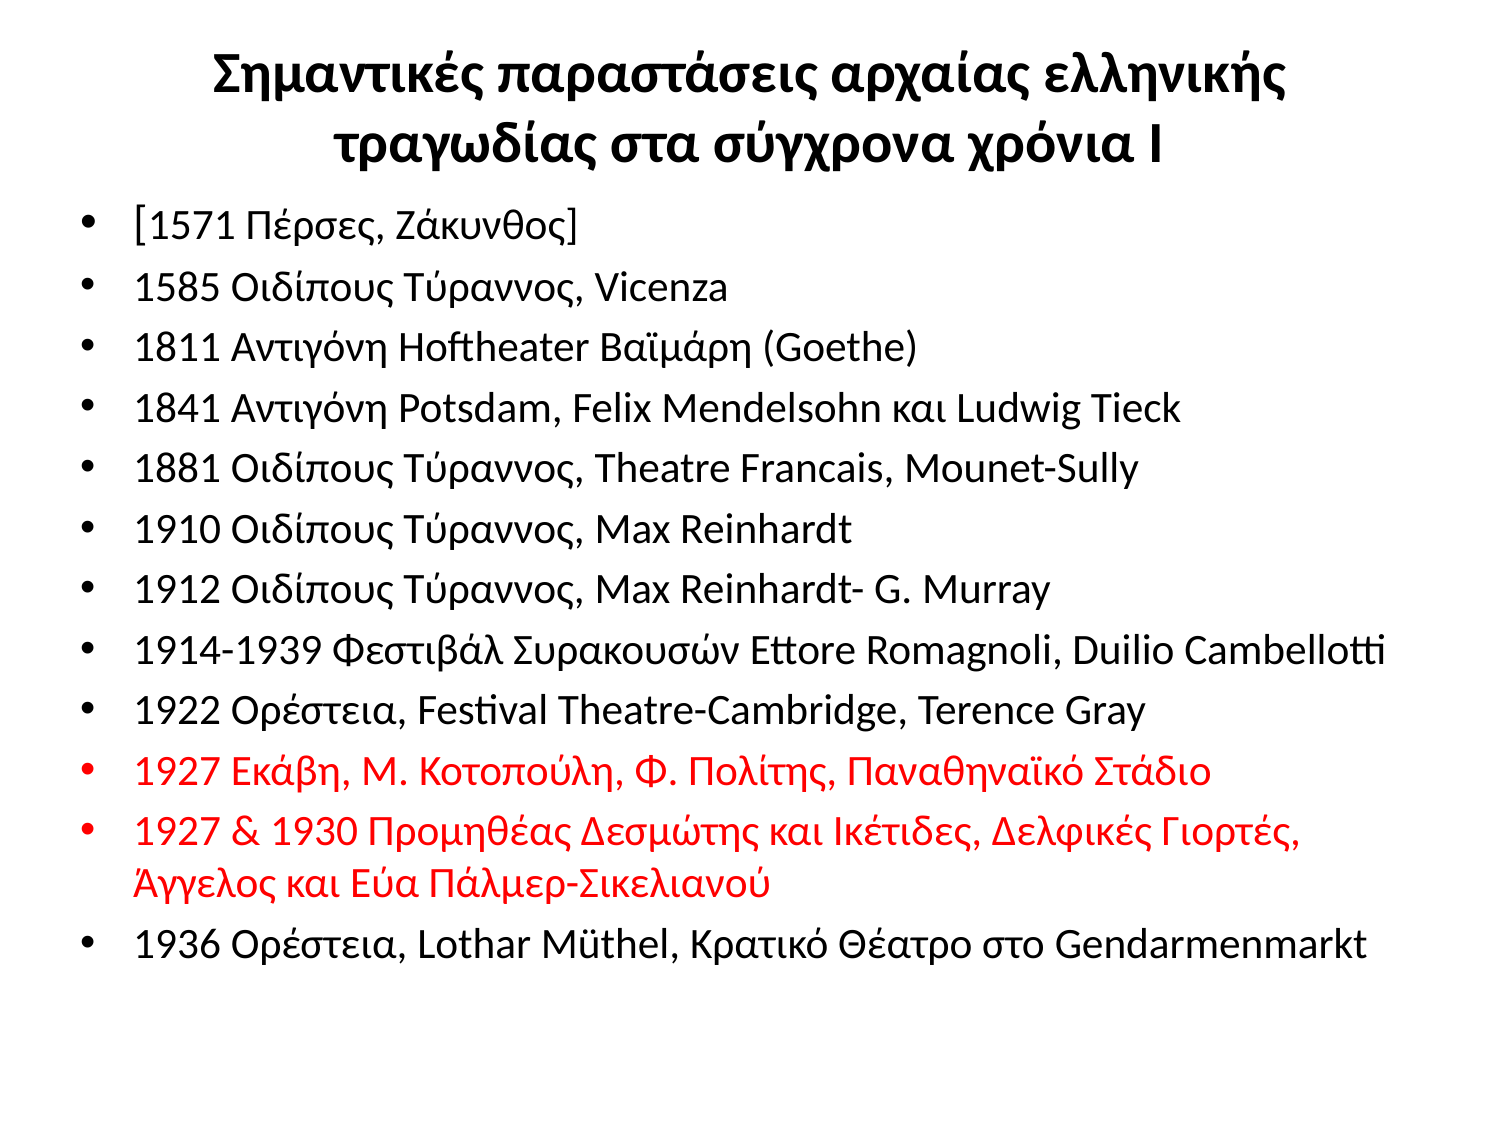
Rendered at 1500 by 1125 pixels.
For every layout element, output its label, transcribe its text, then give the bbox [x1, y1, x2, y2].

list [1571 Πέρσες, Ζάκυνθος] 1585 Οιδίπους Τύραννος, Vicenza 1811 Αντιγόνη Hoftheater Βαϊμάρη (Goethe) 1841 Αντιγόνη Potsdam, Felix Mendelsohn και Ludwig Tieck 1881 Οιδίπους Τύραννος, Theatre Francais, Mounet-Sully 1910 Οιδίπους Τύραννος, Max Reinhardt 1912 Οιδίπους Τύραννος, Max Reinhardt- G. Murray 1914-1939 Φεστιβάλ Συρακουσών Ettore Romagnoli, Duilio Cambellotti 1922 Ορέστεια, Festival Theatre-Cambridge, Terence Gray 1927 Εκάβη, Μ. Κοτοπούλη, Φ. Πολίτης, Παναθηναϊκό Στάδιο 1927 & 1930 Προμηθέας Δεσμώτης και Ικέτιδες, Δελφικές Γιορτές, Άγγελος και Εύα Πάλμερ-Σικελιανού 1936 Ορέστεια, Lothar Müthel, Κρατικό Θέατρο στο Gendarmenmarkt [64, 184, 1415, 1083]
title Σημαντικές παραστάσεις αρχαίας ελληνικής τραγωδίας στα σύγχρονα χρόνια I [75, 45, 1425, 233]
